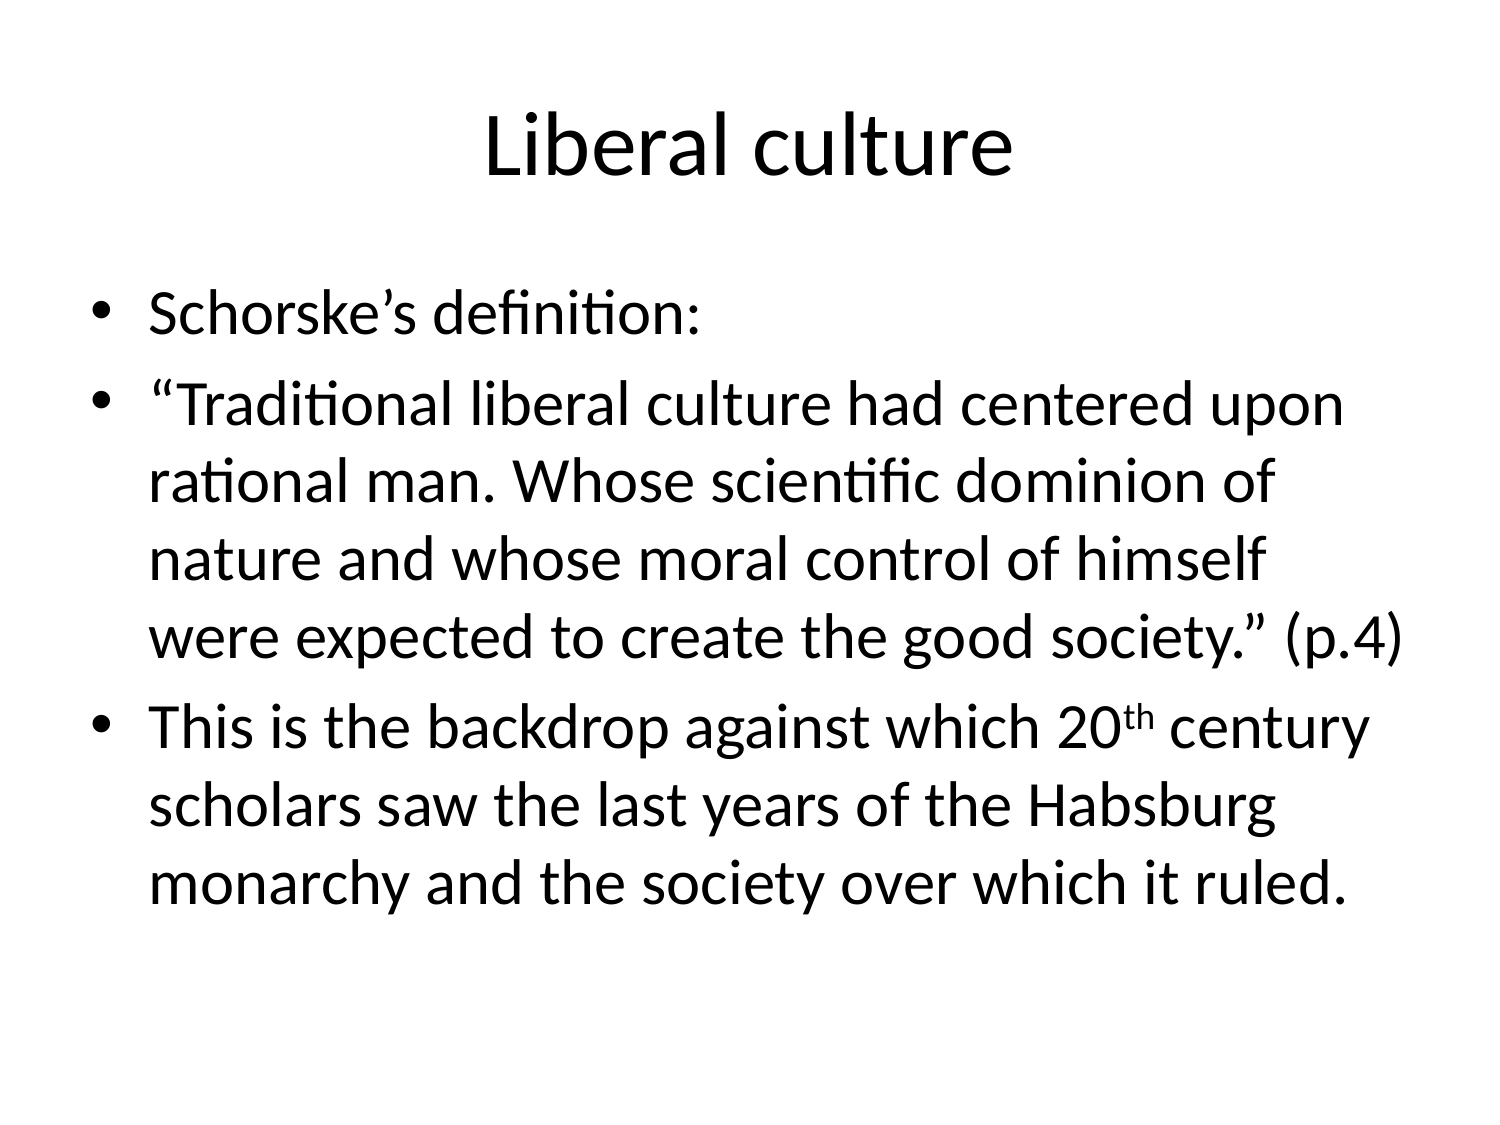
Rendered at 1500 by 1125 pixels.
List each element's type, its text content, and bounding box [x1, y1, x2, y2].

title Liberal culture [75, 45, 1425, 233]
list Schorske’s definition: “Traditional liberal culture had centered upon rational man. Whose scientific dominion of nature and whose moral control of himself were expected to create the good society.” (p.4) This is the backdrop against which 20th century scholars saw the last years of the Habsburg monarchy and the society over which it ruled. [75, 262, 1425, 1005]
